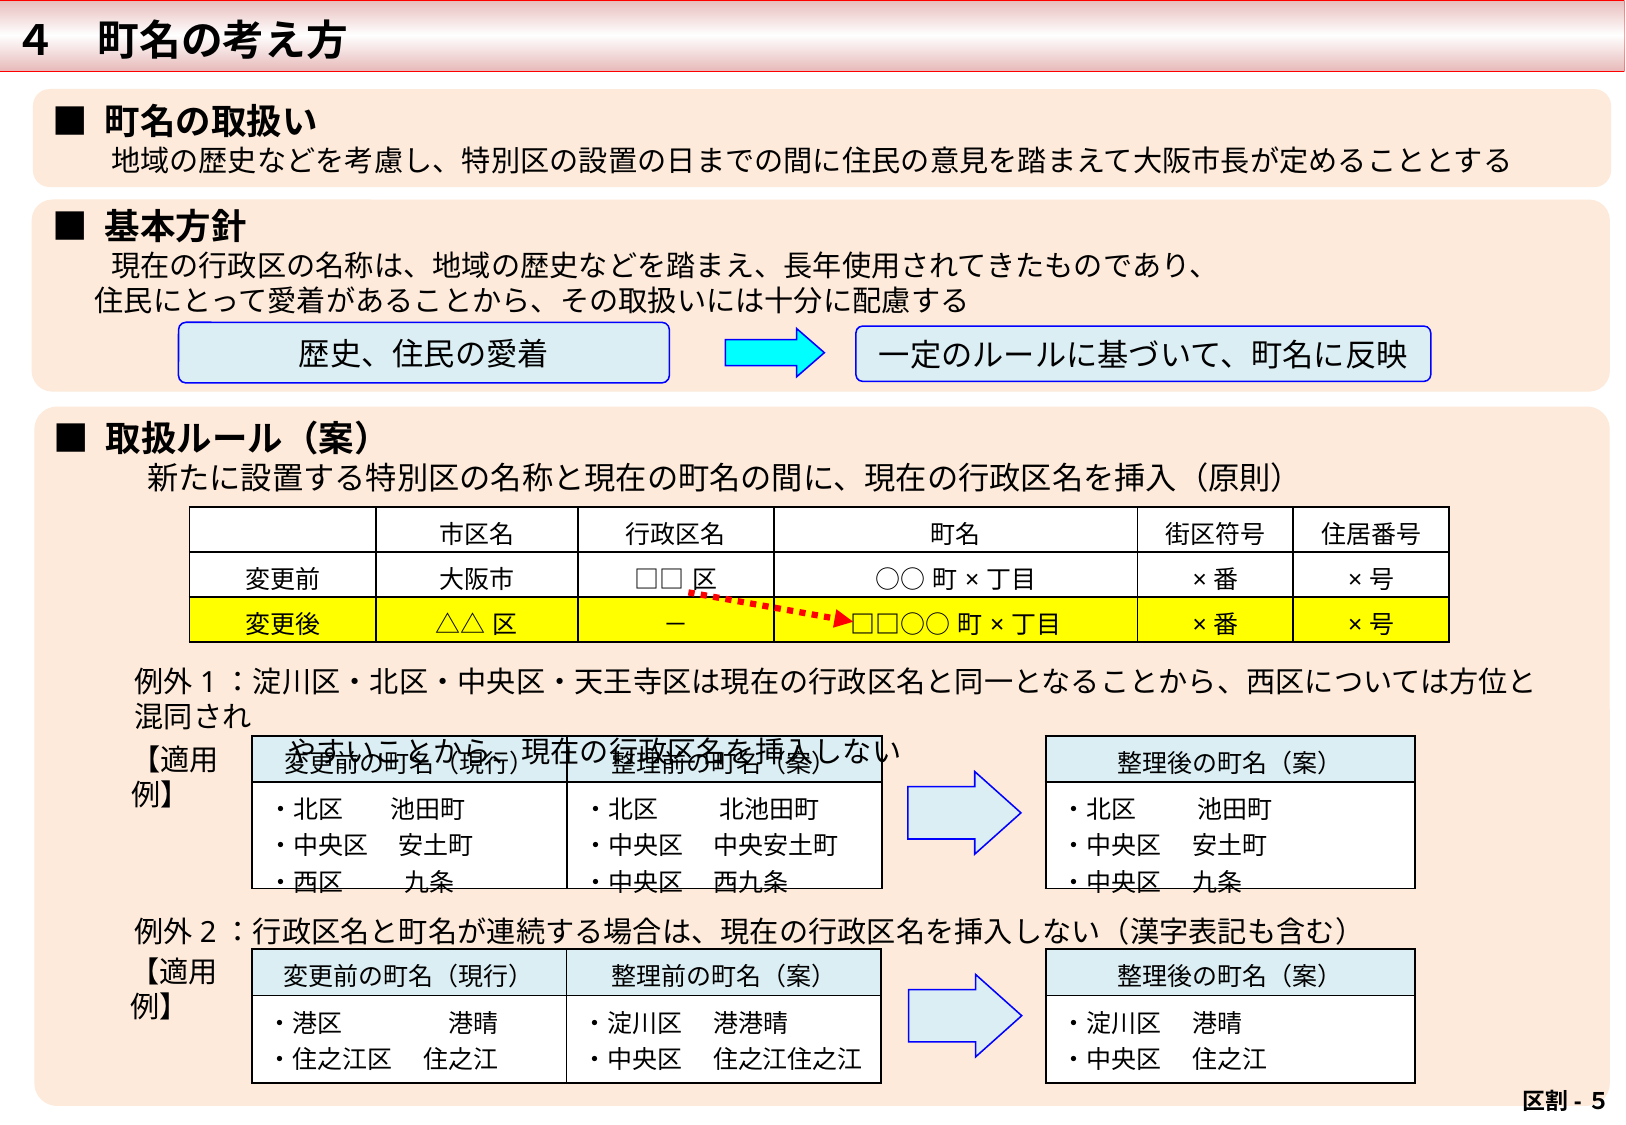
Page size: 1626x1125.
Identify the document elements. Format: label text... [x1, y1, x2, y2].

table_cell 変更後 [190, 598, 375, 641]
text_box [34, 406, 1610, 1106]
text_box 歴史、住民の愛着 [178, 322, 670, 383]
table_cell ・北区 池田町 ・中央区 安土町 ・中央区 九条 [1047, 783, 1414, 888]
text_box ■ 基本方針 現在の行政区の名称は、地域の歴史などを踏まえ、長年使用されてきたものであり、 住民にとって愛着があることから、その取扱いには十分に配慮する [31, 199, 1610, 392]
table_cell ×番 [1138, 553, 1292, 596]
text_box [832, 613, 854, 626]
table_cell ○○町×丁目 [775, 553, 1137, 596]
table_cell ×番 [1138, 598, 1292, 641]
table_cell ・淀川区 港港晴 ・中央区 住之江住之江 [567, 996, 880, 1082]
table_cell ×号 [1294, 553, 1448, 596]
table_header 行政区名 [579, 508, 773, 551]
text_box ■ 取扱ルール（案） 新たに設置する特別区の名称と現在の町名の間に、現在の行政区名を挿入（原則） [38, 408, 1339, 504]
table_header 変更前の町名（現行） [264, 950, 566, 995]
table_header [882, 949, 1045, 1083]
table_cell □□区 [579, 553, 773, 596]
table_cell ・港区 港晴 ・住之江区 住之江 [253, 996, 566, 1082]
text_box ４ 町名の考え方 [0, 0, 1625, 73]
table_header [190, 508, 375, 551]
table_header 整理前の町名（案） [567, 950, 880, 995]
table_header 整理後の町名（案） [1047, 950, 1414, 995]
table_cell 変更前 [190, 553, 375, 596]
text_box 区割-５ [1455, 1079, 1625, 1122]
table_cell ・北区 北池田町 ・中央区 中央安土町 ・中央区 西九条 [568, 783, 881, 888]
table_header 整理後の町名（案） [1047, 776, 1414, 781]
table_cell □□○○町×丁目 [775, 598, 1137, 641]
table_cell ×号 [1294, 598, 1448, 641]
text_box [725, 328, 825, 377]
table_cell － [579, 598, 773, 641]
text_box 例外2：行政区名と町名が連続する場合は、現在の行政区名を挿入しない（漢字表記も含む） [119, 905, 1515, 956]
table_cell ・淀川区 港晴 ・中央区 住之江 [1047, 996, 1414, 1082]
table_header 変更前の町名（現行） [253, 776, 566, 781]
text_box [908, 974, 1022, 1057]
text_box 一定のルールに基づいて、町名に反映 [855, 326, 1431, 382]
table_cell 大阪市 [377, 553, 577, 596]
table_header 整理前の町名（案） [568, 776, 881, 781]
table_header 市区名 [377, 508, 577, 551]
table_cell △△区 [377, 598, 577, 641]
text_box 例外1：淀川区・北区・中央区・天王寺区は現在の行政区名と同一となることから、西区については方位と混同され やすいことから、現在の行政区名を挿入しない [119, 656, 1561, 776]
table_header [883, 776, 1045, 888]
text_box 【適用例】 [115, 946, 264, 1031]
text_box 【適用例】 [116, 733, 251, 819]
table_header 住居番号 [1294, 508, 1448, 551]
text_box ■ 町名の取扱い 地域の歴史などを考慮し、特別区の設置の日までの間に住民の意見を踏まえて大阪市長が定めることとする [32, 88, 1612, 188]
table_cell ・北区 池田町 ・中央区 安土町 ・西区 九条 [253, 783, 566, 888]
text_box [907, 776, 1021, 855]
table_header 街区符号 [1138, 508, 1292, 551]
table_header 町名 [775, 508, 1137, 551]
